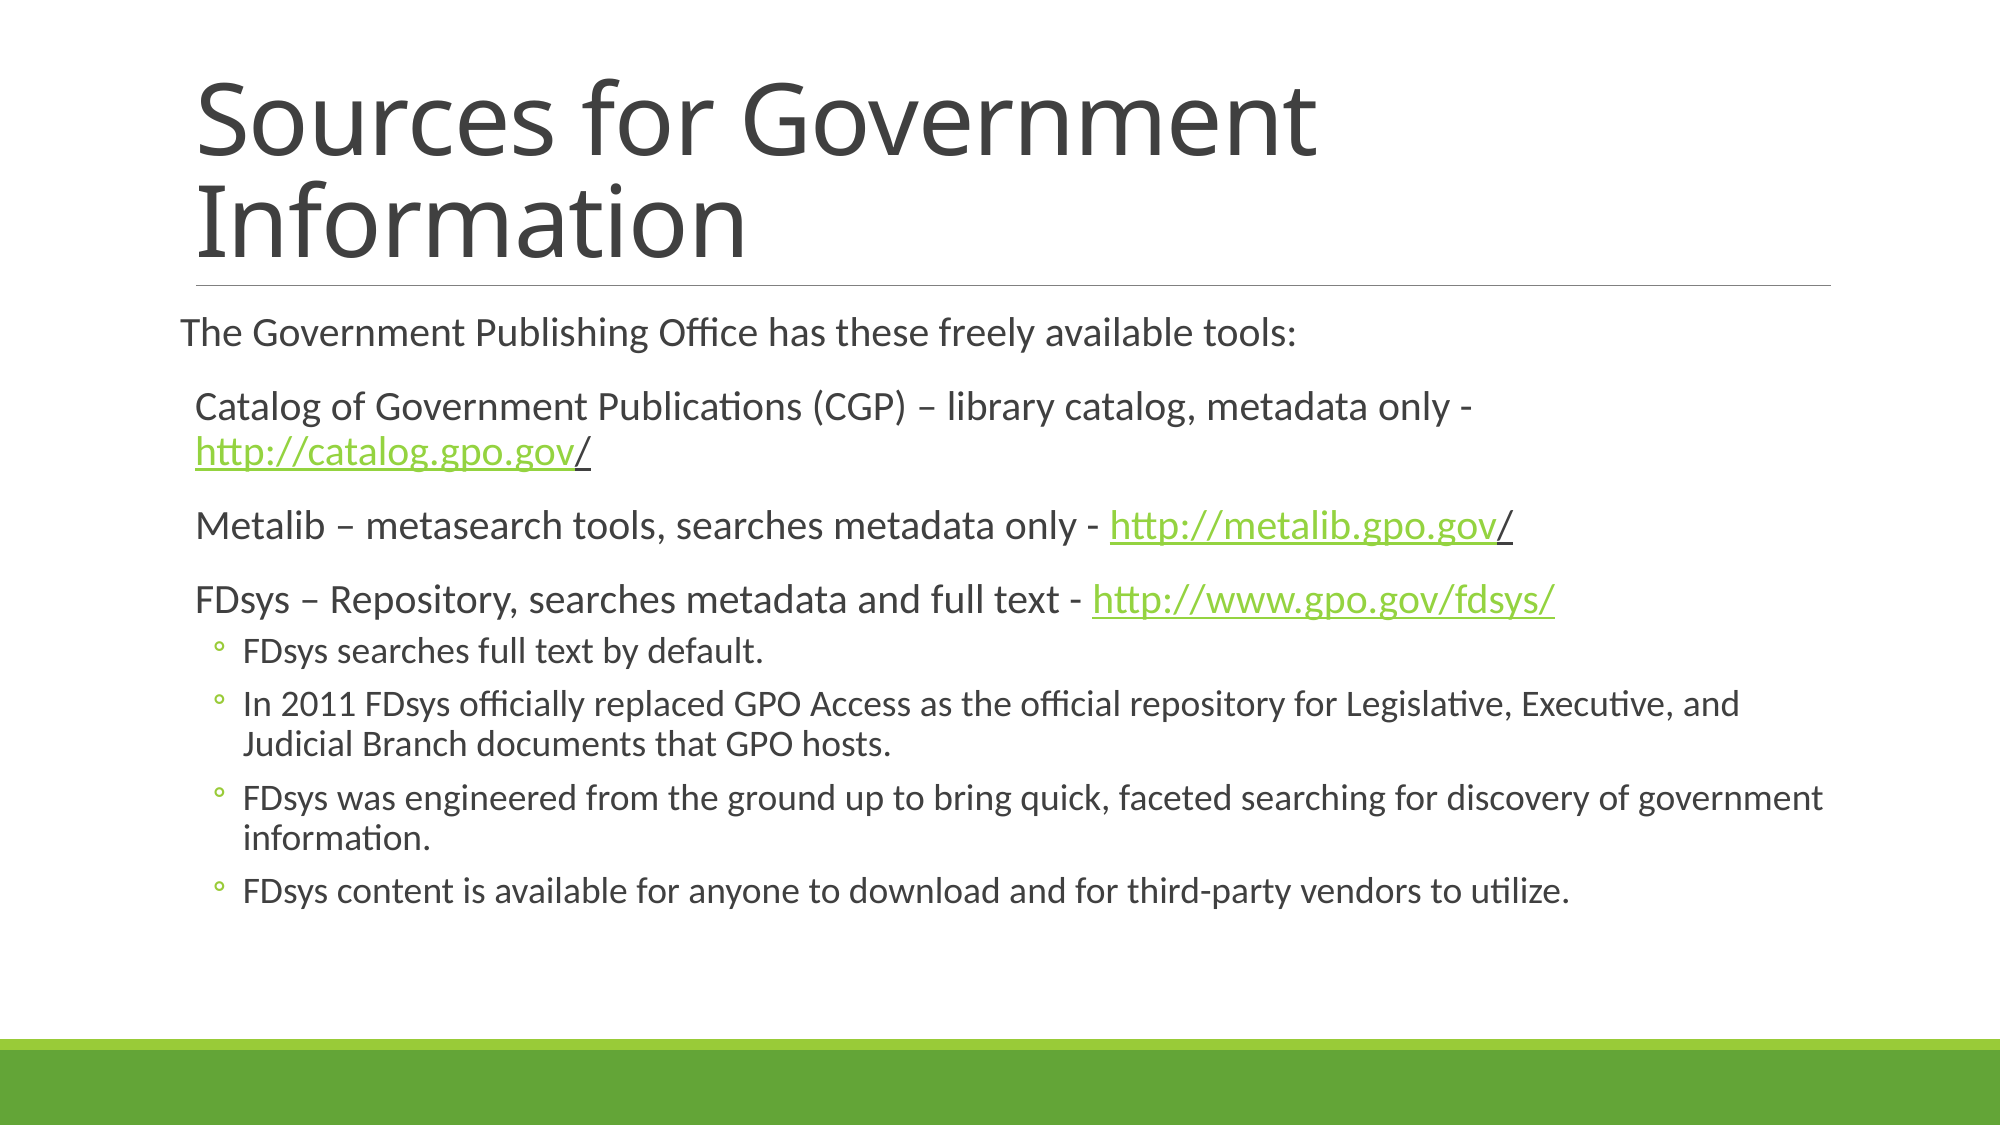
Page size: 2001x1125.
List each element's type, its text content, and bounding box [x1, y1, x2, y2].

list The Government Publishing Office has these freely available tools: Catalog of Government Publications (CGP) – library catalog, metadata only - http://catalog.gpo.gov/ Metalib – metasearch tools, searches metadata only - http://metalib.gpo.gov/ FDsys – Repository, searches metadata and full text - http://www.gpo.gov/fdsys/ FDsys searches full text by default. In 2011 FDsys officially replaced GPO Access as the official repository for Legislative, Executive, and Judicial Branch documents that GPO hosts. FDsys was engineered from the ground up to bring quick, faceted searching for discovery of government information. FDsys content is available for anyone to download and for third-party vendors to utilize. [180, 302, 1830, 963]
title Sources for Government Information [180, 47, 1830, 285]
